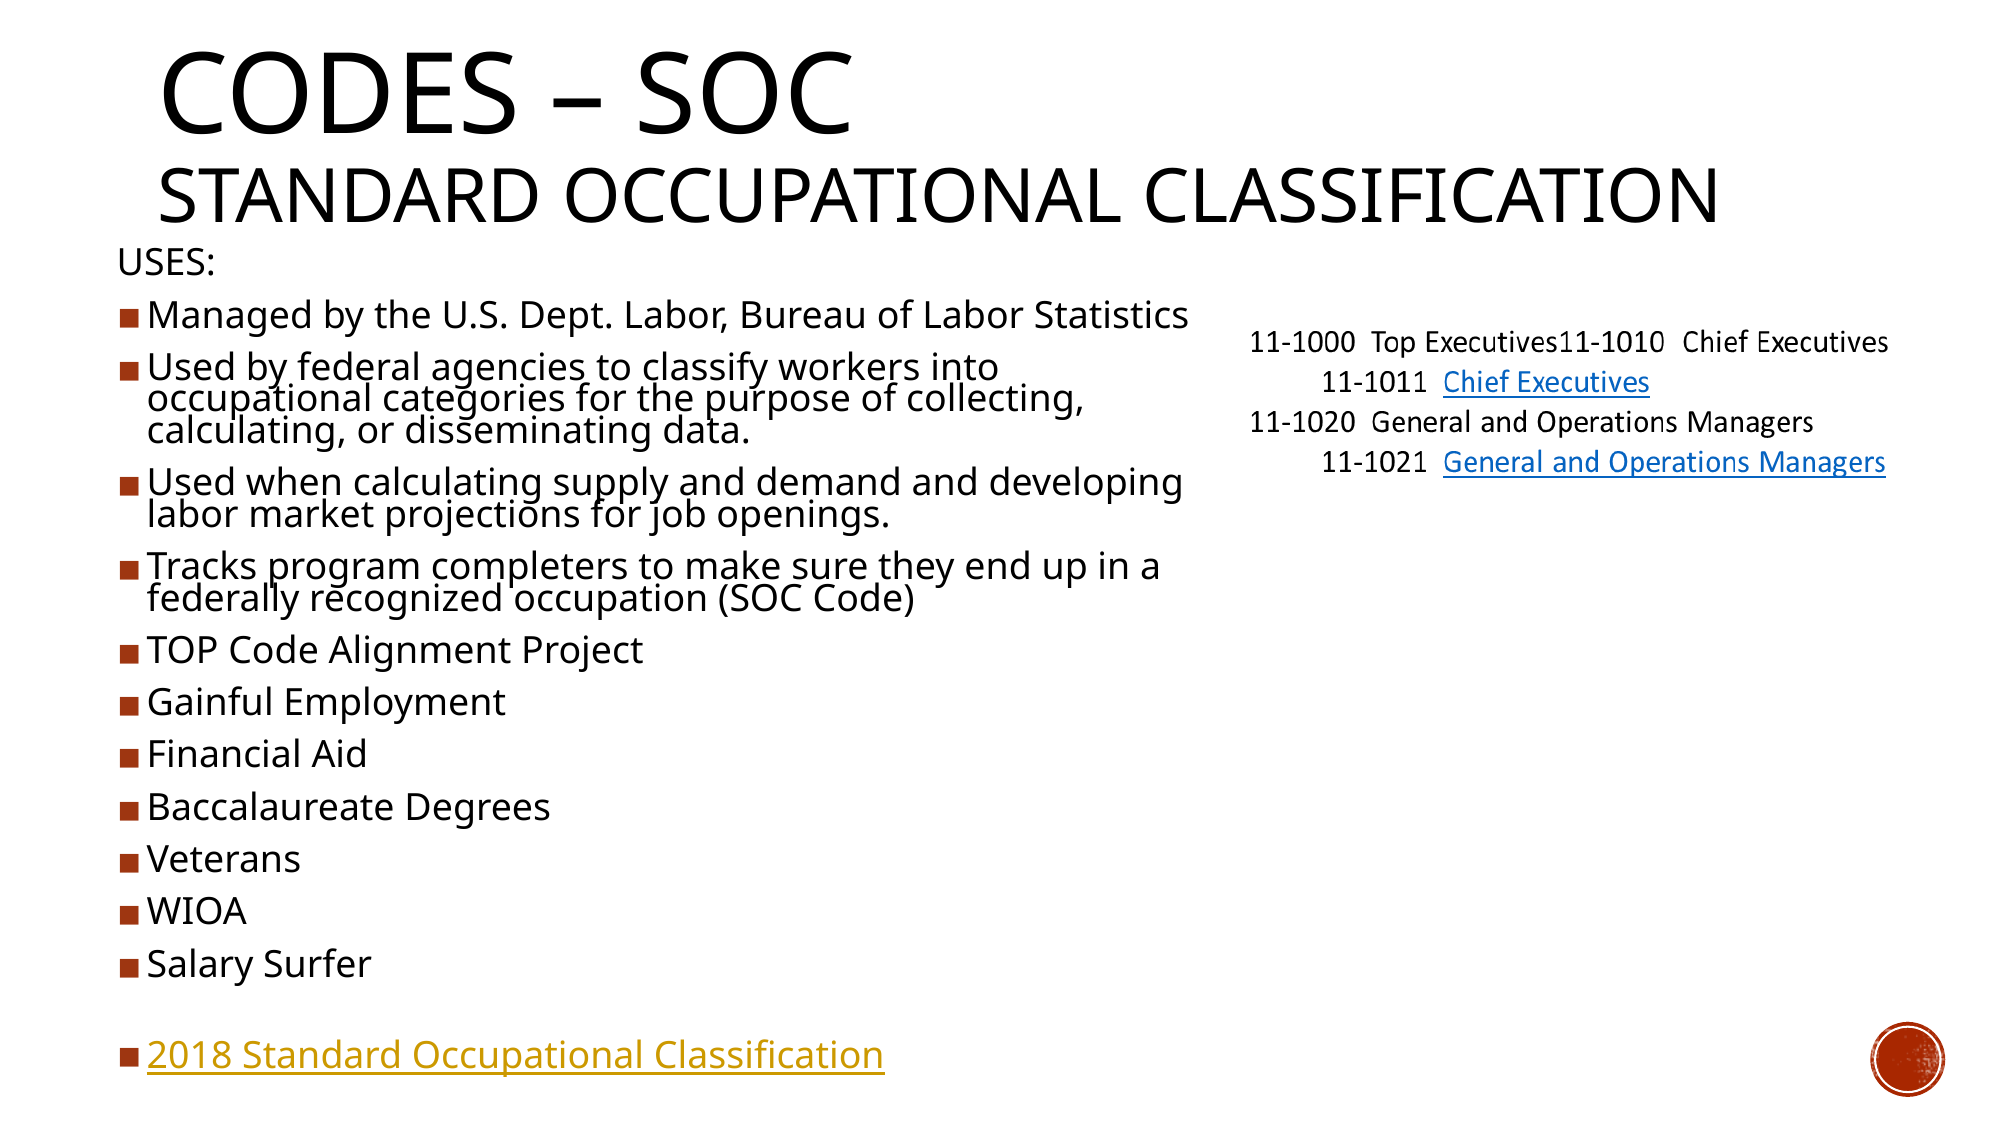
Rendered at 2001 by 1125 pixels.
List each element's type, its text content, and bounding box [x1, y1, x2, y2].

picture [1870, 1021, 1946, 1097]
list USES: Managed by the U.S. Dept. Labor, Bureau of Labor Statistics Used by federal agencies to classify workers into occupational categories for the purpose of collecting, calculating, or disseminating data. Used when calculating supply and demand and developing labor market projections for job openings. Tracks program completers to make sure they end up in a federally recognized occupation (SOC Code) TOP Code Alignment Project Gainful Employment Financial Aid Baccalaureate Degrees Veterans WIOA Salary Surfer 2018 Standard Occupational Classification [56, 243, 1230, 957]
picture [1229, 309, 2000, 502]
title CODES – SOC STANDARD OCCUPATIONAL CLASSIFICATION [142, 5, 1890, 270]
